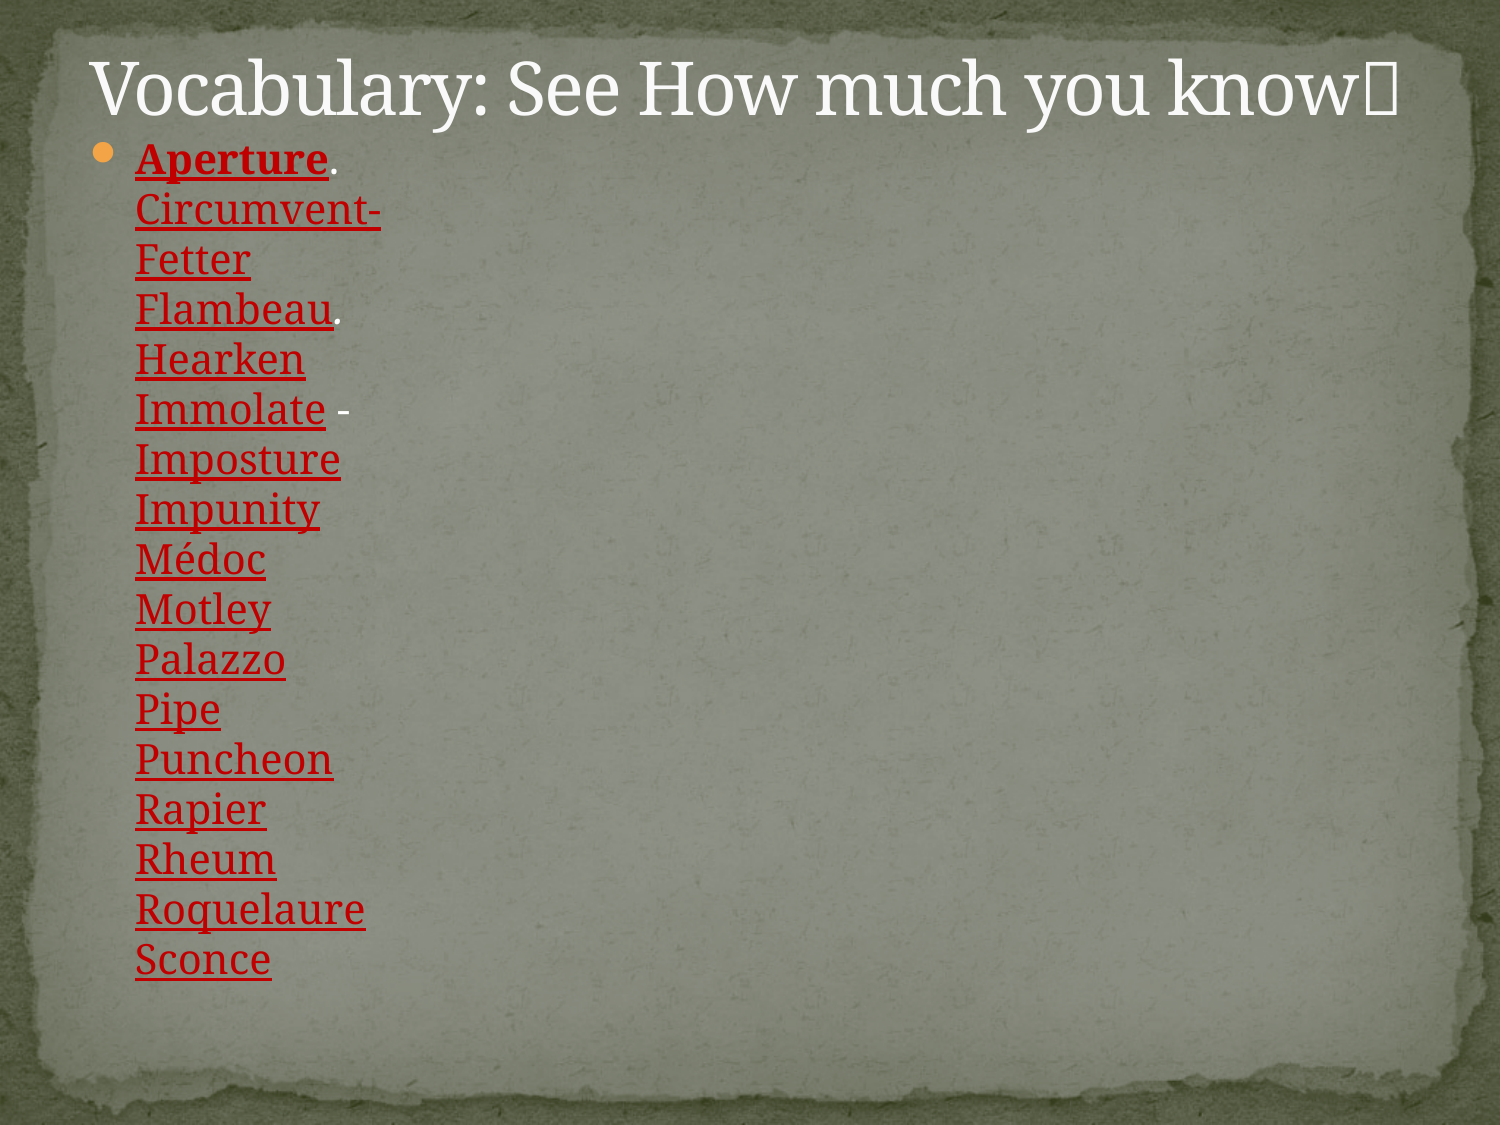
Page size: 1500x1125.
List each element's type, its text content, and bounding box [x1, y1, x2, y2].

list Aperture. Circumvent- Fetter Flambeau. Hearken Immolate - Imposture Impunity Médoc Motley Palazzo Pipe Puncheon Rapier Rheum Roquelaure Sconce [75, 138, 1425, 1000]
title Vocabulary: See How much you know [74, 24, 1425, 138]
